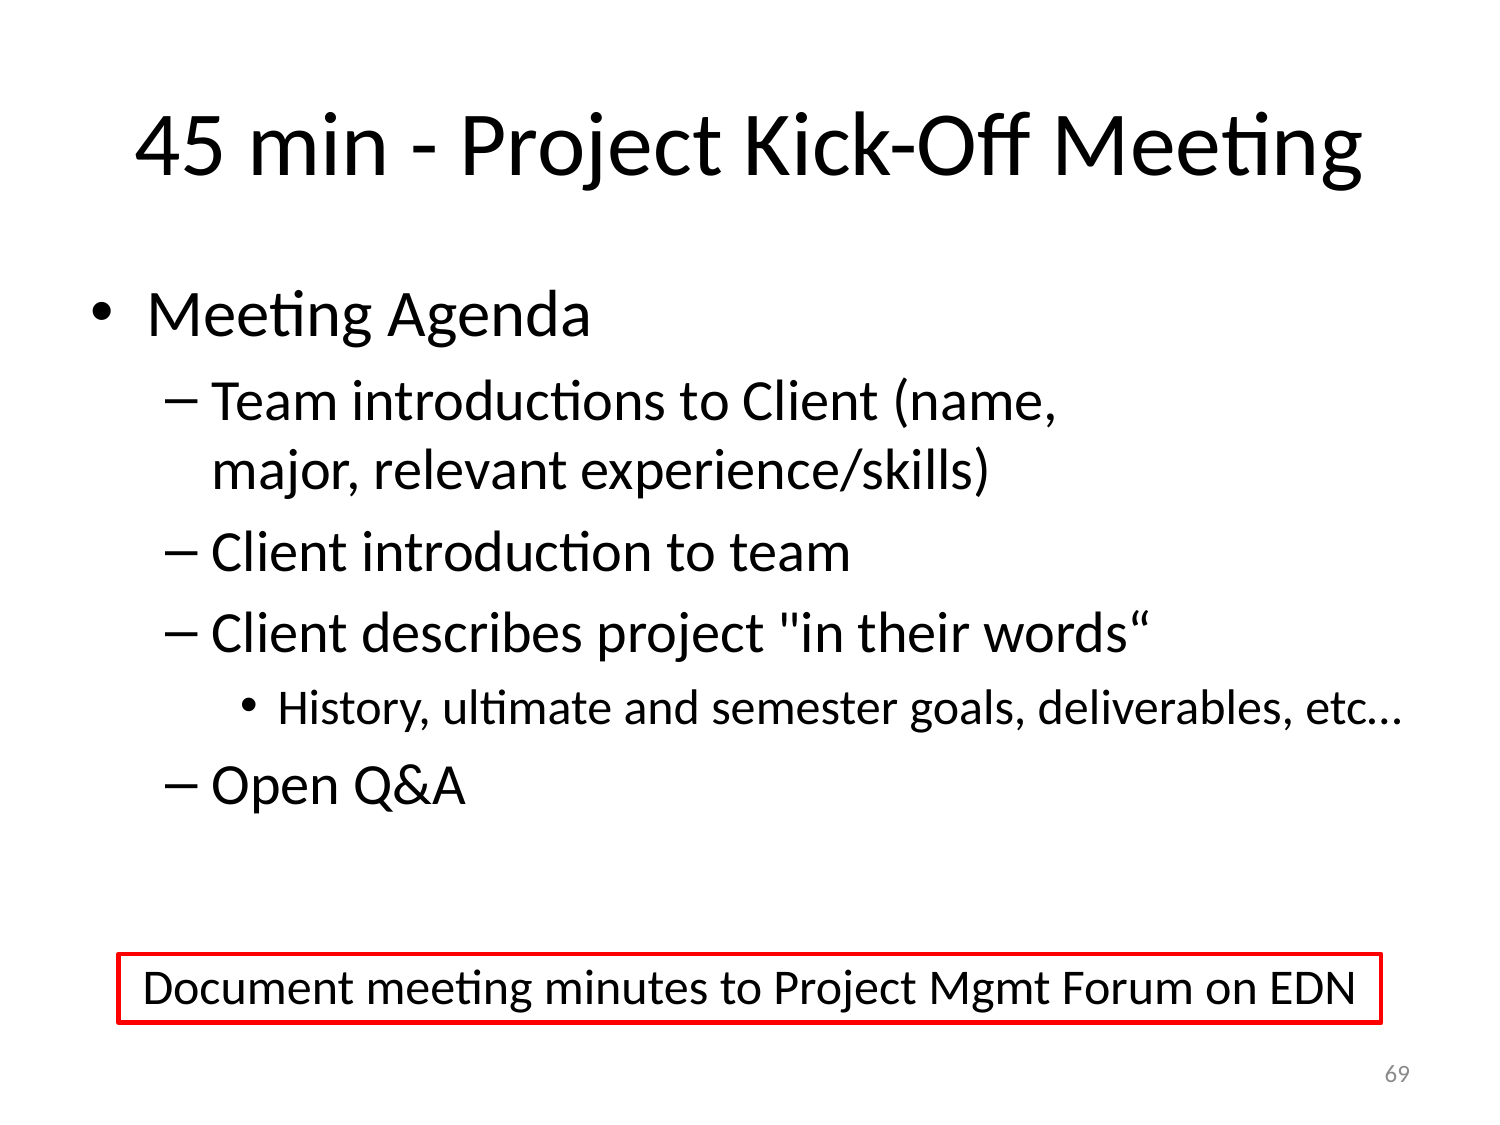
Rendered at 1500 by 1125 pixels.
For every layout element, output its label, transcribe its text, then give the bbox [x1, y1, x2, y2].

slide_number 69 [1074, 1042, 1425, 1103]
title 45 min - Project Kick-Off Meeting [75, 45, 1425, 233]
text_box Document meeting minutes to Project Mgmt Forum on EDN [118, 954, 1382, 1023]
list Meeting Agenda Team introductions to Client (name, major, relevant experience/skills) Client introduction to team Client describes project "in their words“ History, ultimate and semester goals, deliverables, etc… Open Q&A [75, 262, 1425, 1005]
